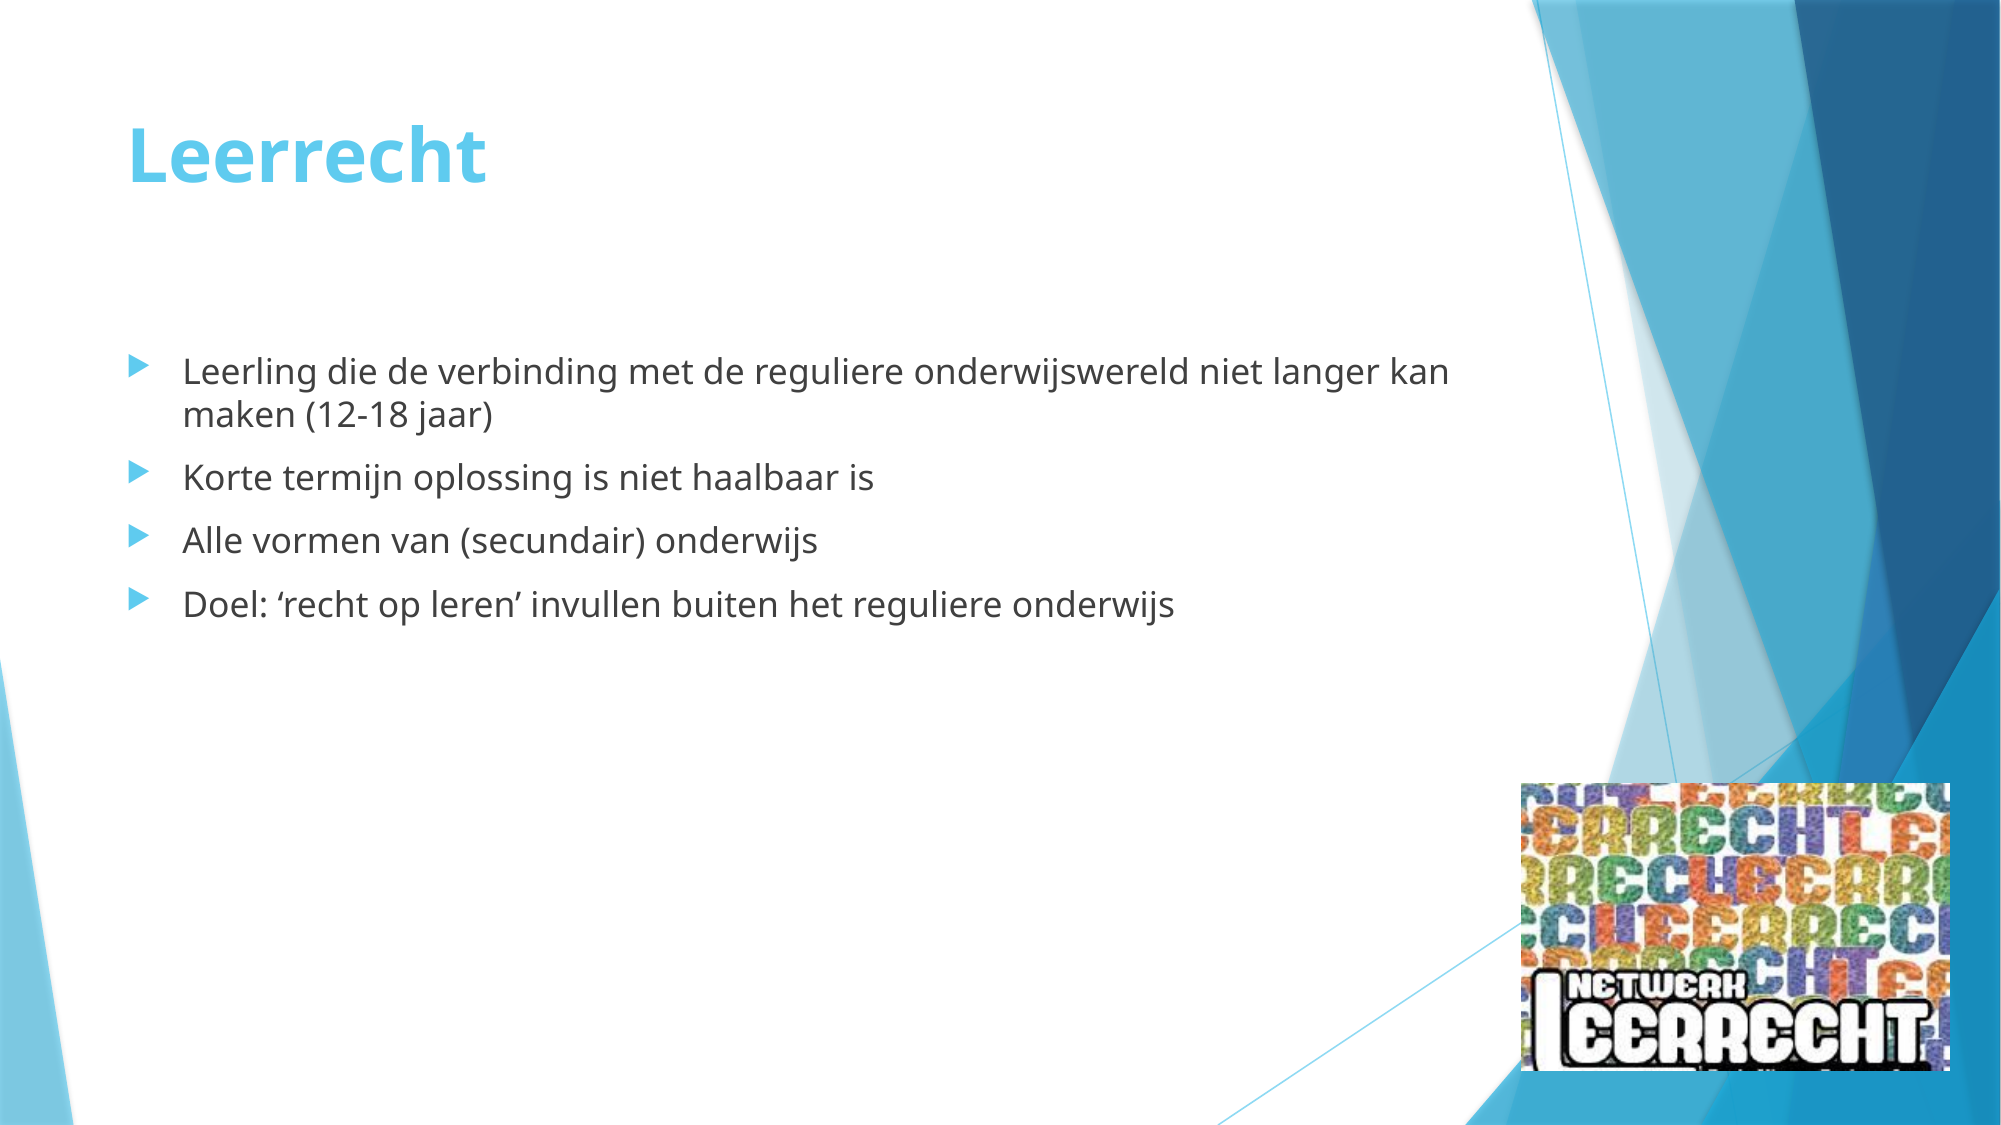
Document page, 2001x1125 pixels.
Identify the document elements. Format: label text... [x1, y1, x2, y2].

list Leerling die de verbinding met de reguliere onderwijswereld niet langer kan maken (12-18 jaar) Korte termijn oplossing is niet haalbaar is Alle vormen van (secundair) onderwijs Doel: ‘recht op leren’ invullen buiten het reguliere onderwijs [111, 341, 1522, 979]
picture [1520, 782, 1950, 1072]
title Leerrecht [111, 99, 1522, 317]
